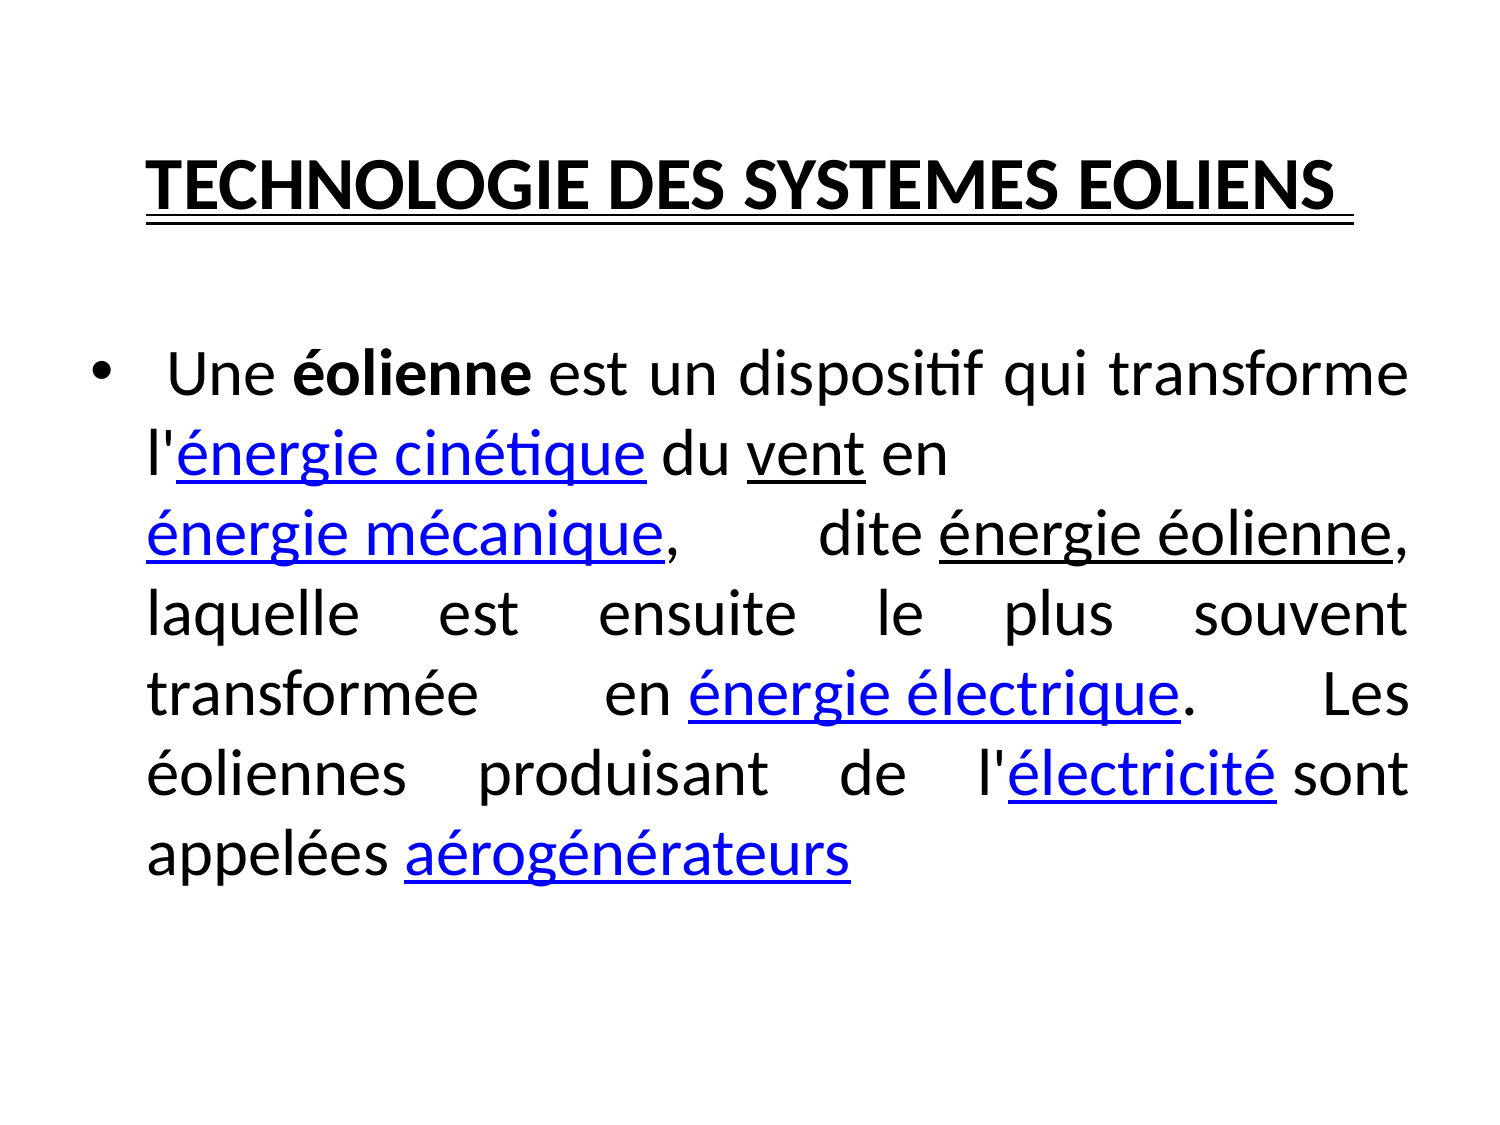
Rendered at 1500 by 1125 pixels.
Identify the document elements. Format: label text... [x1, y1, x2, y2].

list Une éolienne est un dispositif qui transforme l'énergie cinétique du vent en énergie mécanique, dite énergie éolienne, laquelle est ensuite le plus souvent transformée en énergie électrique. Les éoliennes produisant de l'électricité sont appelées aérogénérateurs [75, 321, 1425, 976]
title TECHNOLOGIE DES SYSTEMES EOLIENS [75, 104, 1425, 256]
